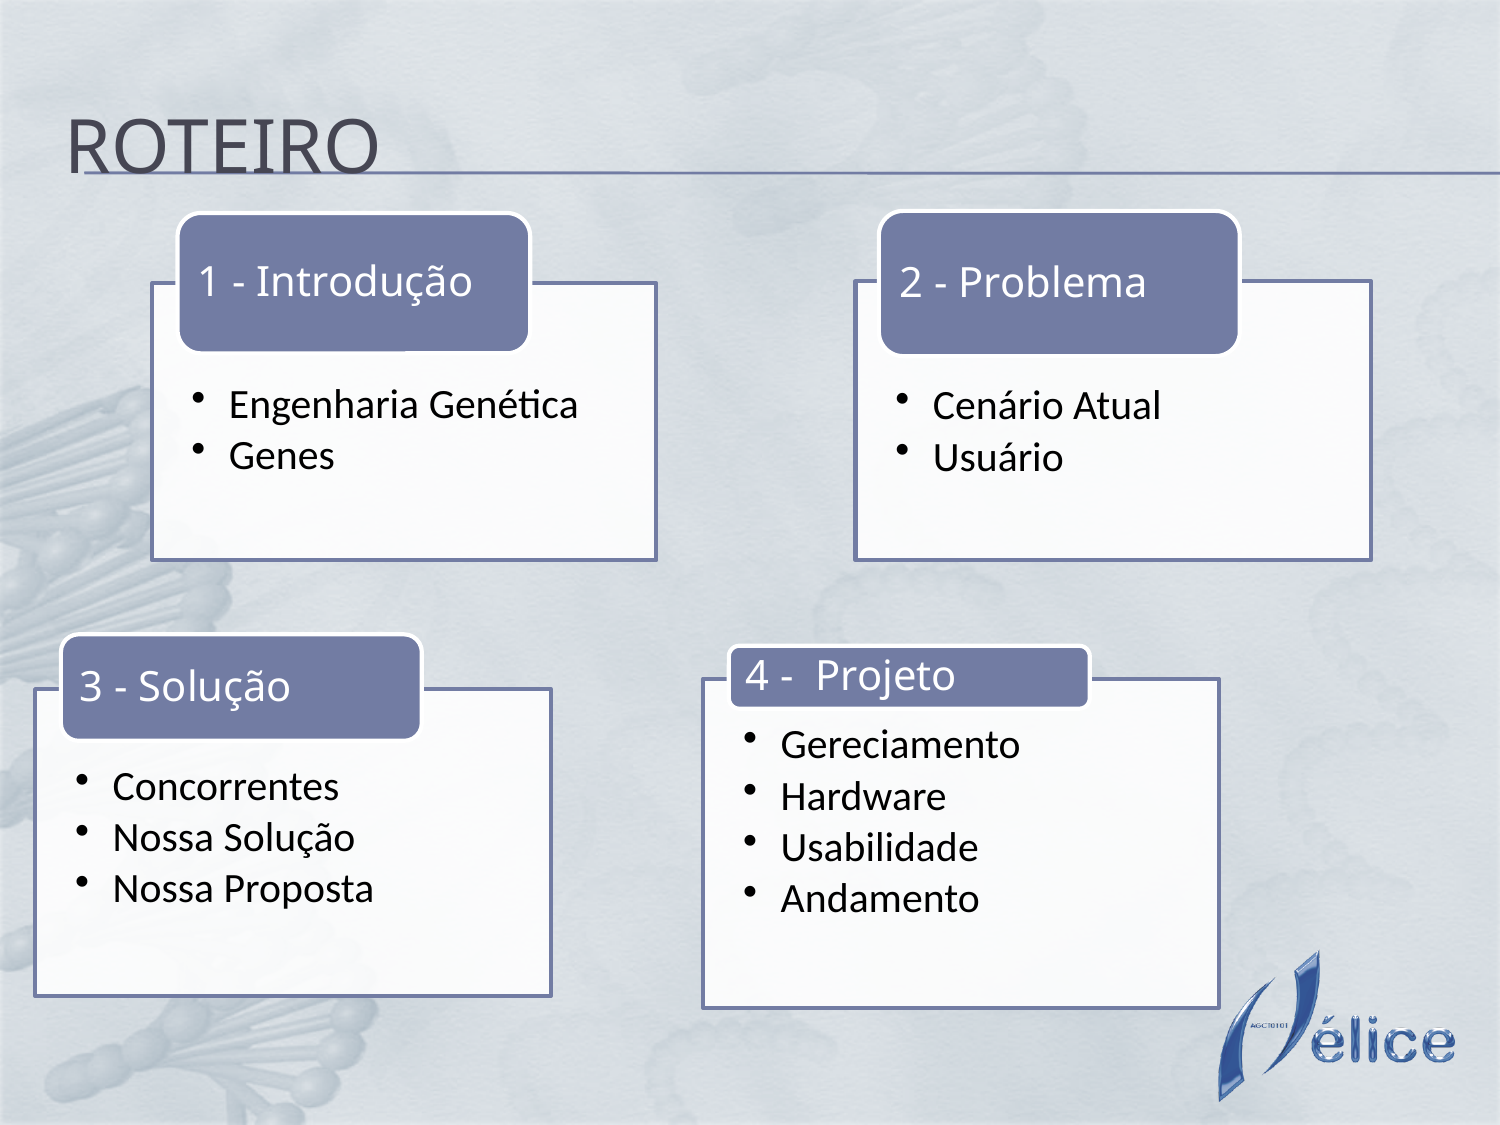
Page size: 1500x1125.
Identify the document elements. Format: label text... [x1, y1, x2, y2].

picture [1195, 949, 1477, 1102]
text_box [152, 210, 657, 563]
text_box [34, 632, 552, 997]
title ROTEIRO [50, 75, 1475, 213]
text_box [855, 210, 1372, 575]
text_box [702, 644, 1219, 1009]
